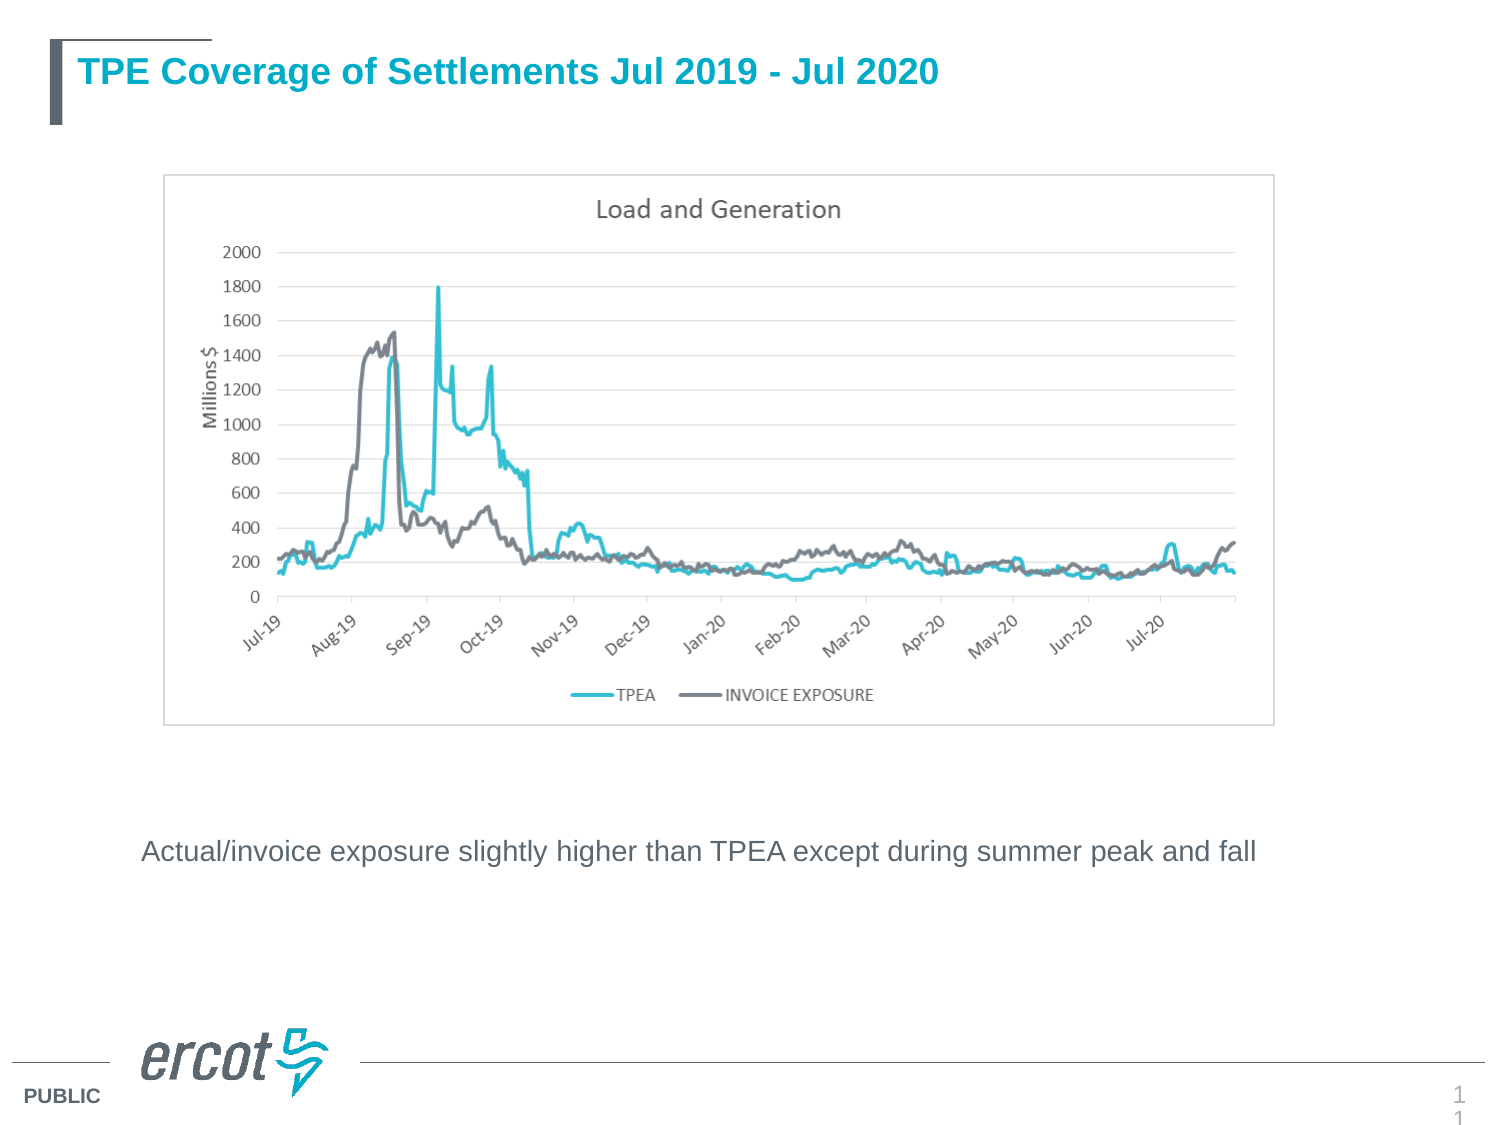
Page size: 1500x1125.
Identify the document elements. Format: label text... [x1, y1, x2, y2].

title TPE Coverage of Settlements Jul 2019 - Jul 2020 [62, 39, 1450, 228]
text_box Actual/invoice exposure slightly higher than TPEA except during summer peak and fall [126, 824, 1274, 875]
picture [163, 174, 1275, 727]
slide_number 11 [1437, 1076, 1475, 1112]
picture [137, 1024, 332, 1100]
